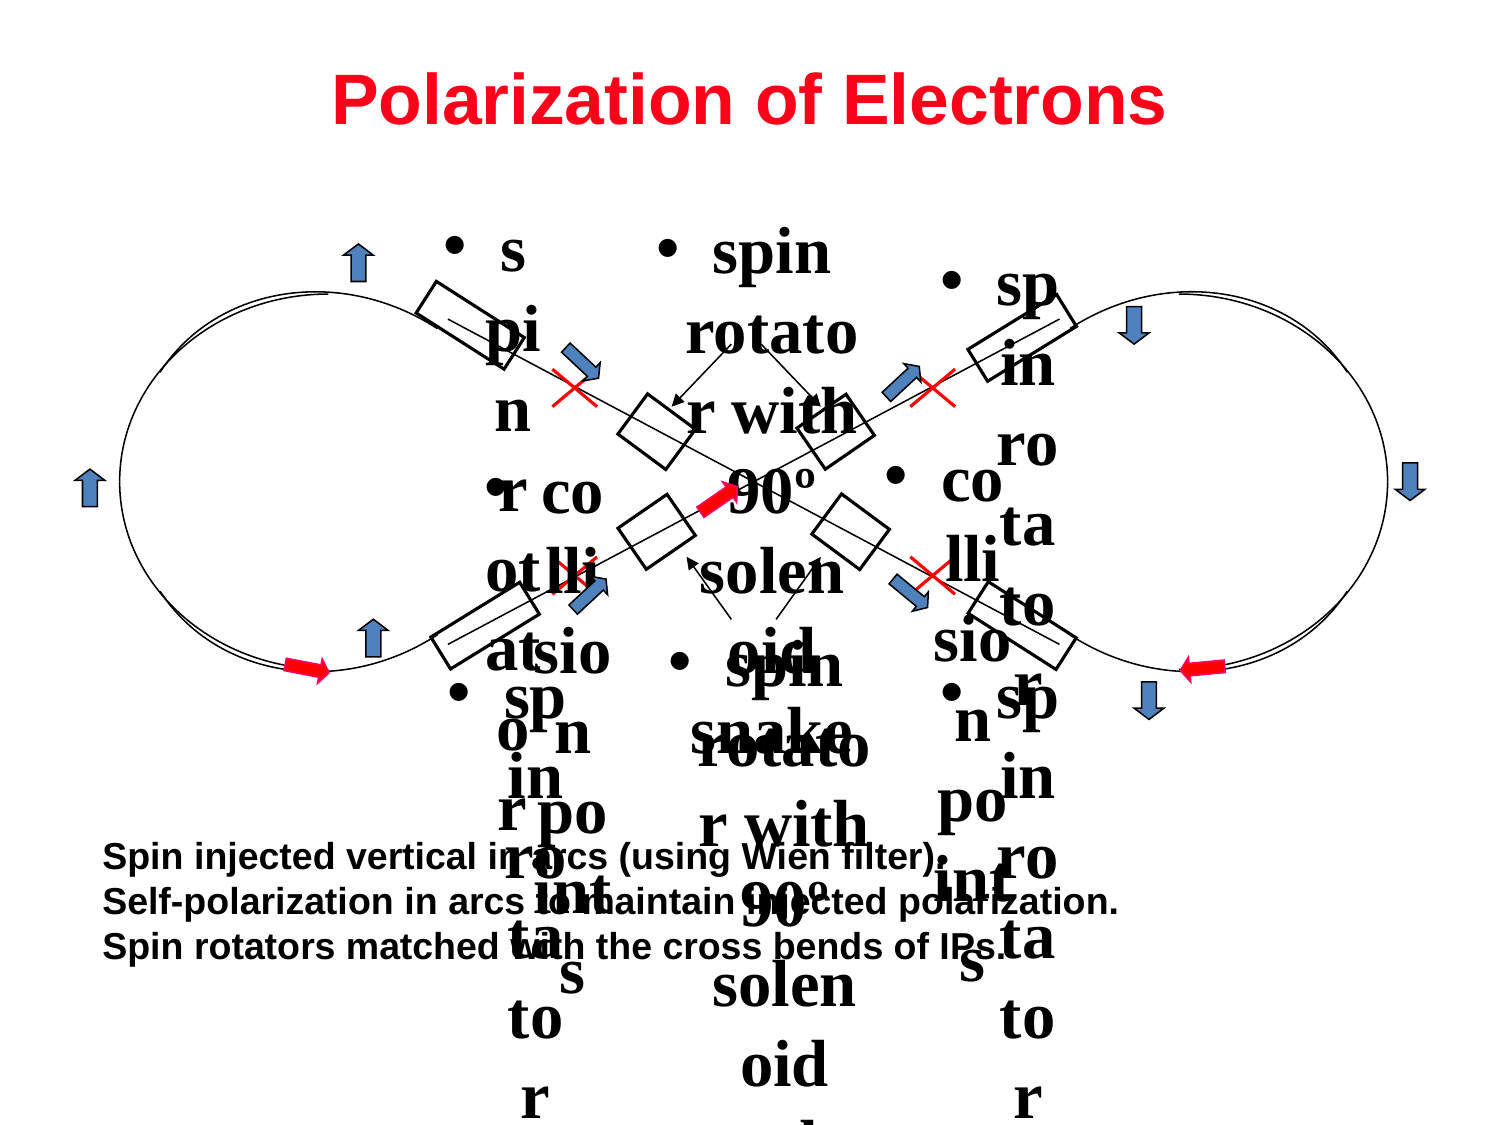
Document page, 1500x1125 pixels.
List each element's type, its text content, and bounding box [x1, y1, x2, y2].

title Polarization of Electrons [75, 45, 1425, 196]
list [74, 196, 1426, 765]
text_box Spin injected vertical in arcs (using Wien filter). Self-polarization in arcs to maintain injected polarization. Spin rotators matched with the cross bends of IPs. [87, 824, 1150, 975]
